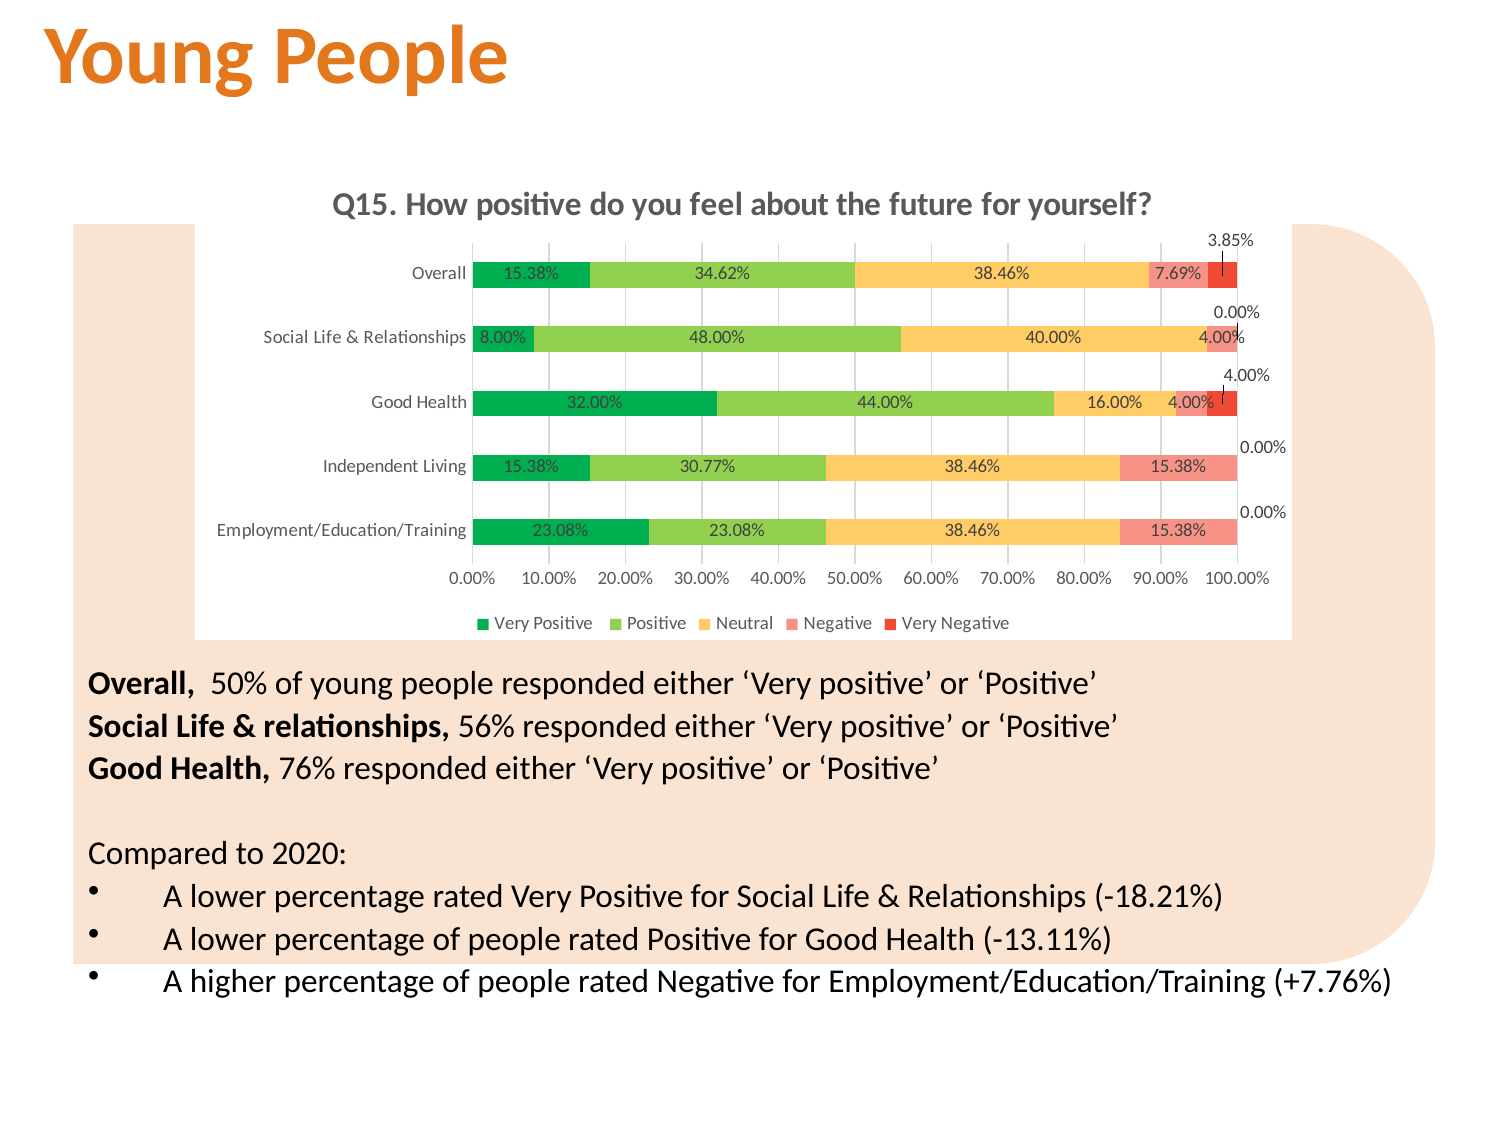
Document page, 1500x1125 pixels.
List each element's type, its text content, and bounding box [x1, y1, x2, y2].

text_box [73, 223, 1436, 965]
list Young People [29, 0, 1388, 104]
chart [194, 162, 1293, 641]
